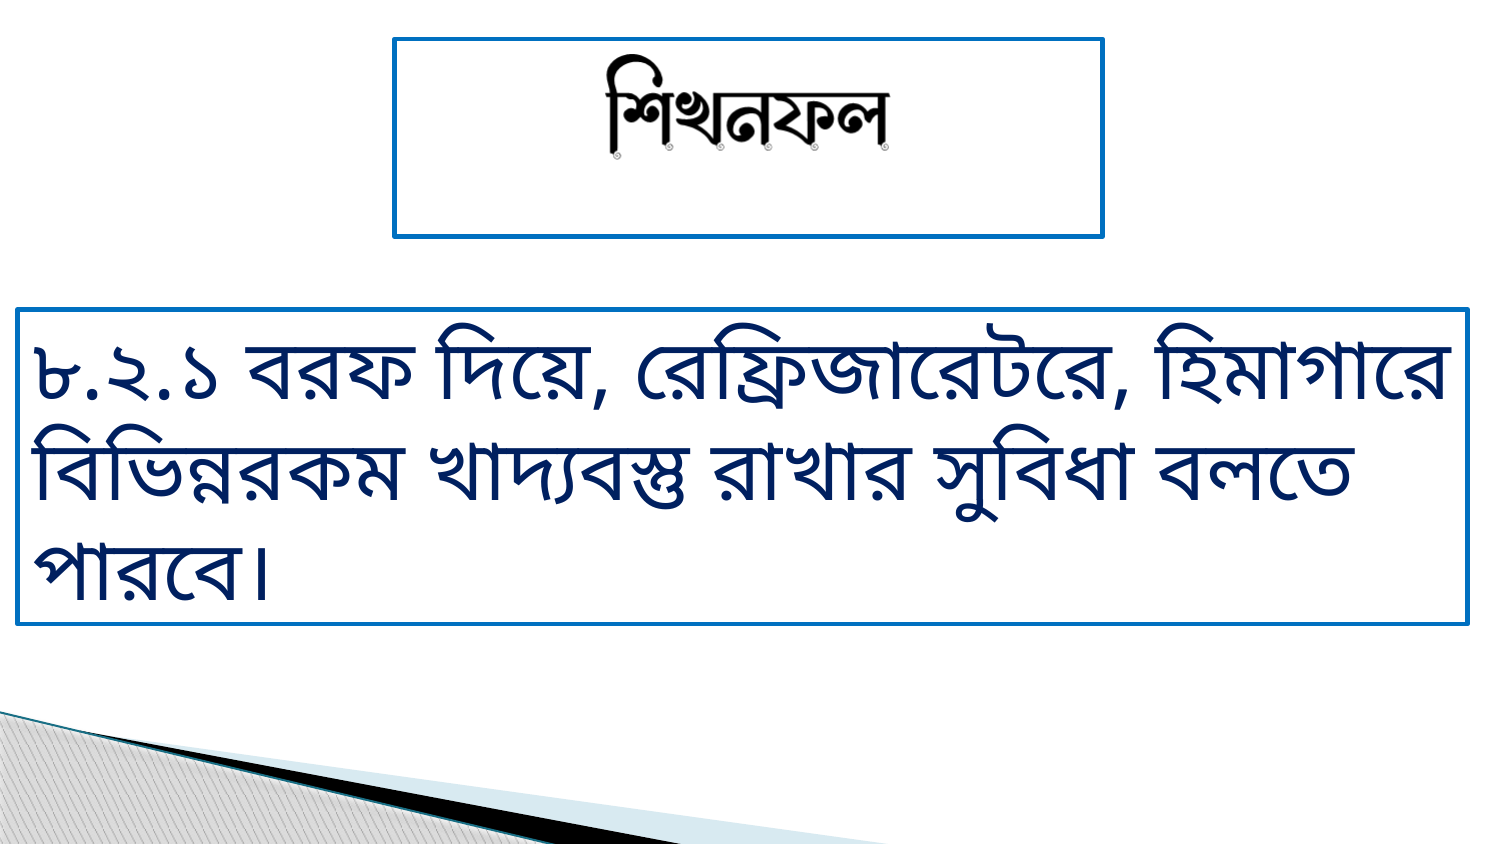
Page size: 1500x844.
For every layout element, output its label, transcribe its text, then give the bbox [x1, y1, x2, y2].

text_box ৮.২.১ বরফ দিয়ে, রেফ্রিজারেটরে, হিমাগারে বিভিন্নরকম খাদ্যবস্তু রাখার সুবিধা বলতে পারবে। [17, 309, 1468, 625]
picture [396, 41, 1101, 235]
